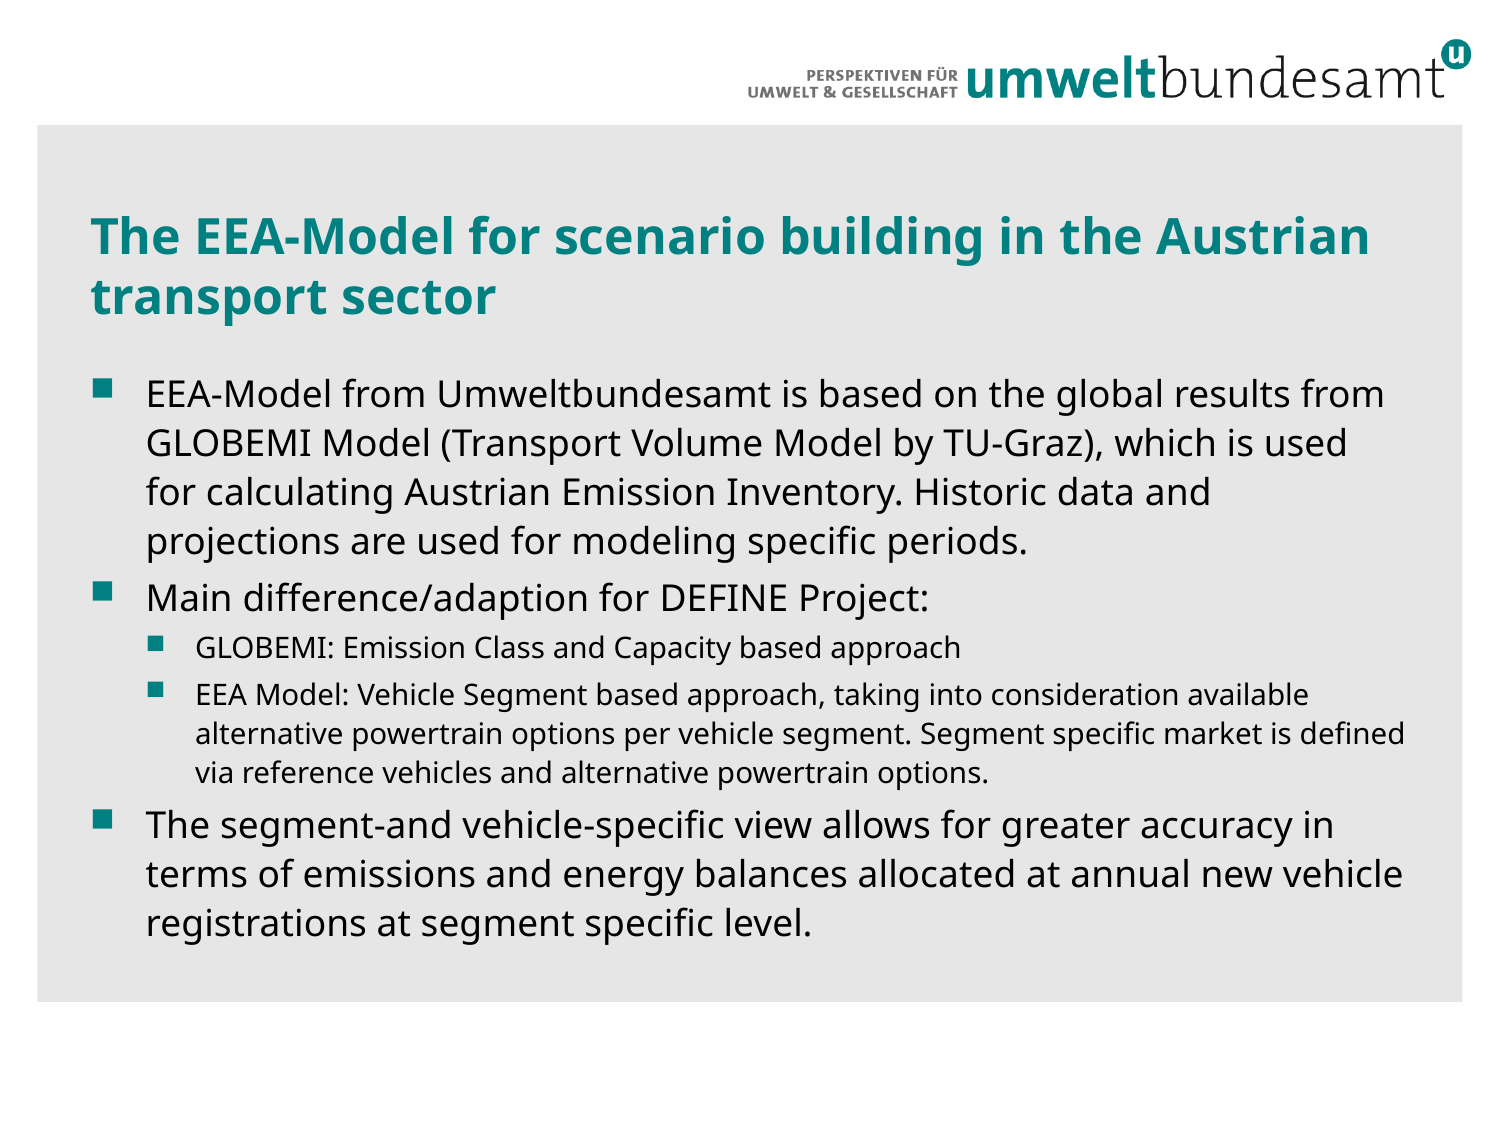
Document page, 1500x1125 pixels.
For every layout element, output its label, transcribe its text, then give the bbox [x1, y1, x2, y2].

list EEA-Model from Umweltbundesamt is based on the global results from GLOBEMI Model (Transport Volume Model by TU-Graz), which is used for calculating Austrian Emission Inventory. Historic data and projections are used for modeling specific periods. Main difference/adaption for DEFINE Project: GLOBEMI: Emission Class and Capacity based approach EEA Model: Vehicle Segment based approach, taking into consideration available alternative powertrain options per vehicle segment. Segment specific market is defined via reference vehicles and alternative powertrain options. The segment-and vehicle-specific view allows for greater accuracy in terms of emissions and energy balances allocated at annual new vehicle registrations at segment specific level. [75, 358, 1425, 961]
picture [747, 35, 1471, 98]
title The EEA-Model for scenario building in the Austrian transport sector [75, 171, 1425, 358]
